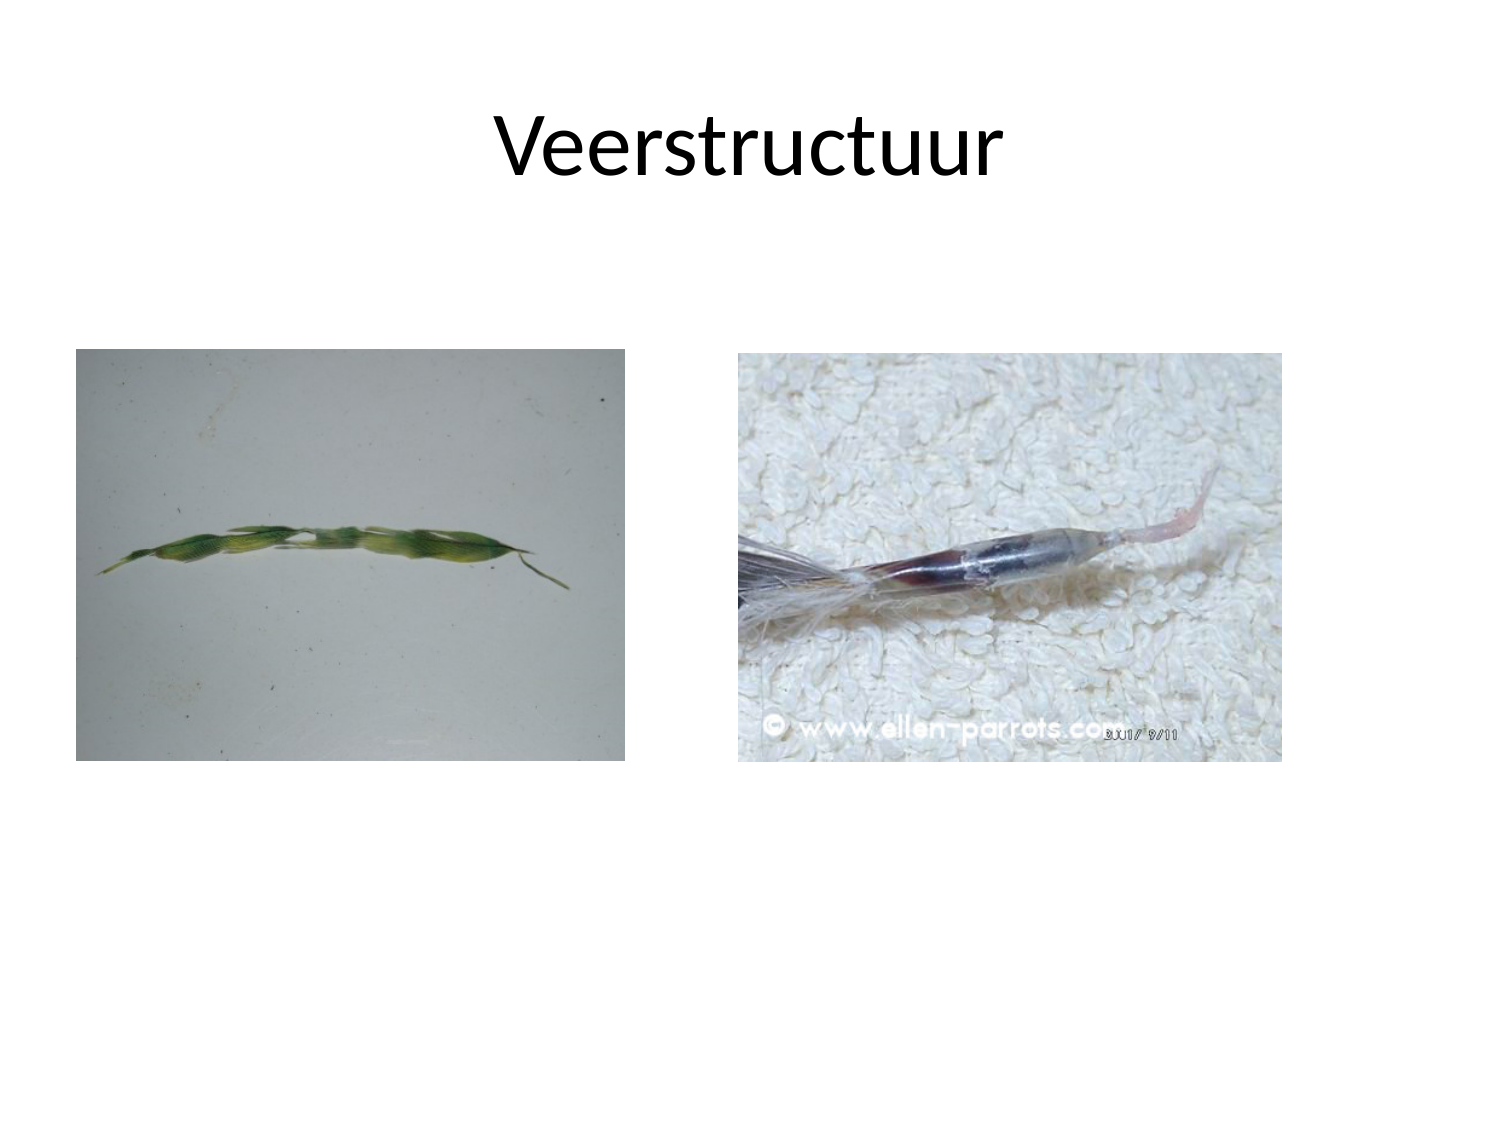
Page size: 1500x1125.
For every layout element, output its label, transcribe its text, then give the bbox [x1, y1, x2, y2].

picture [737, 353, 1282, 762]
title Veerstructuur [75, 45, 1425, 233]
picture [76, 349, 626, 762]
